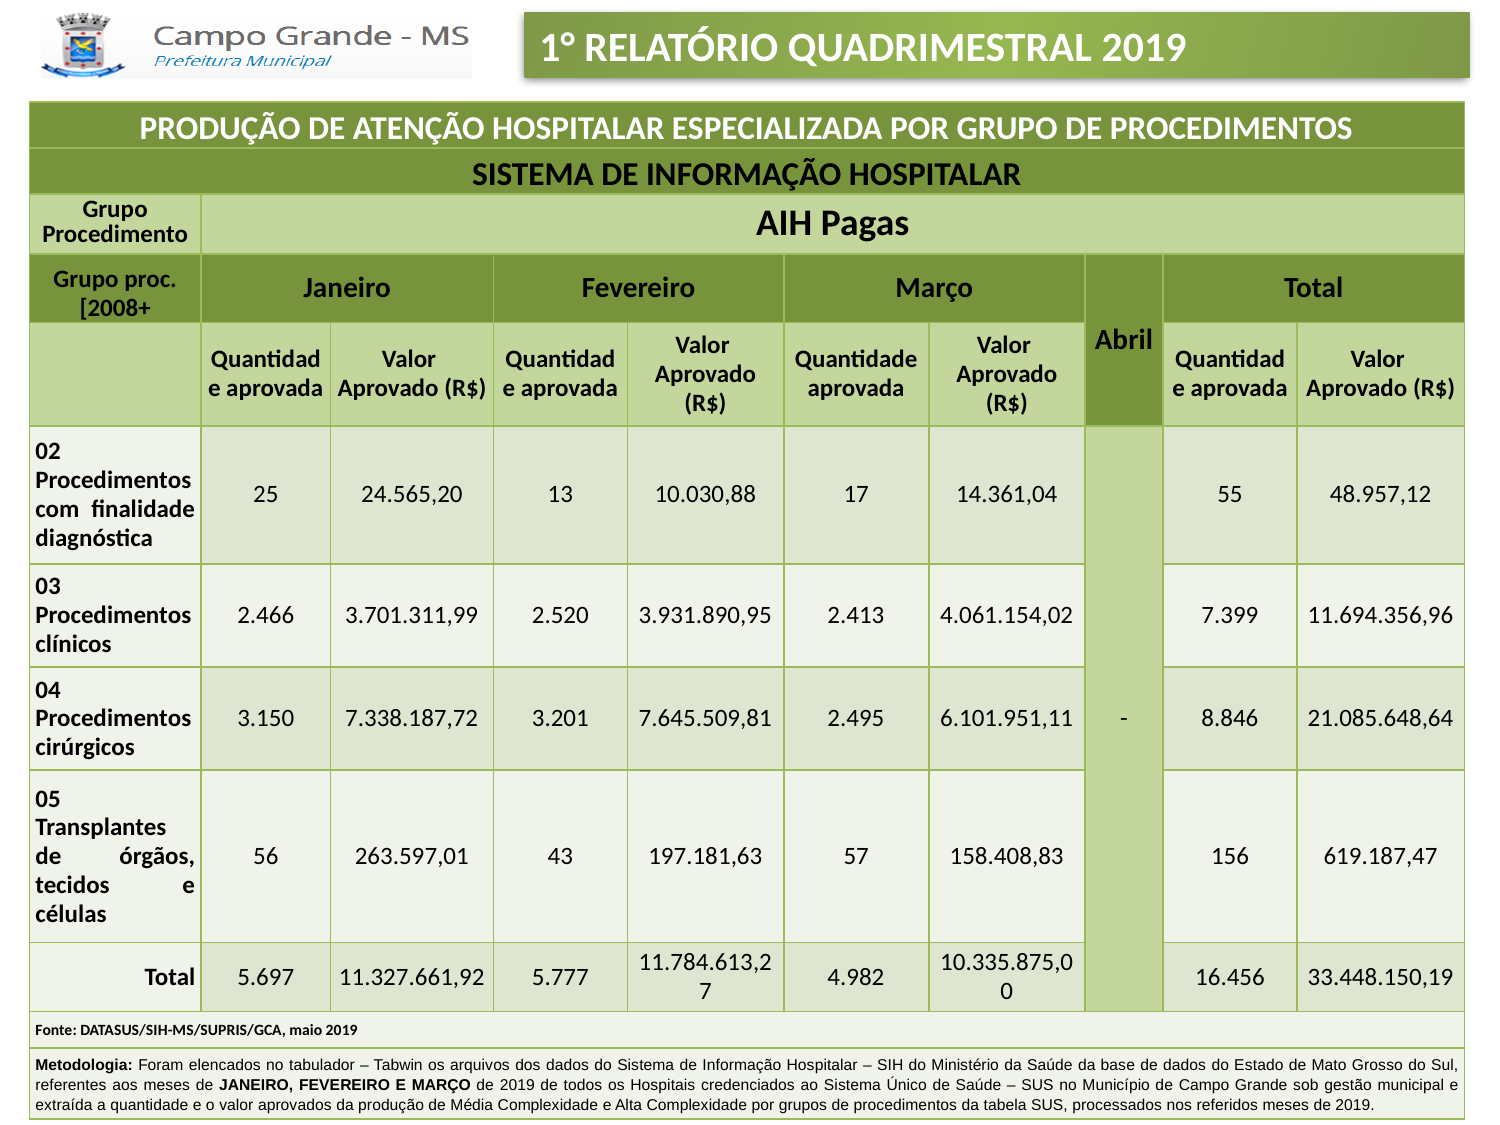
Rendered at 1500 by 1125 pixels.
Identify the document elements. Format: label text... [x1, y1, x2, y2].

table_cell Março [785, 255, 1084, 322]
table_cell Janeiro [202, 255, 493, 322]
table_cell 04 Procedimentos cirúrgicos [30, 668, 200, 769]
table_cell 48.957,12 [1298, 427, 1464, 563]
table_cell 14.361,04 [930, 427, 1084, 563]
table_cell Valor Aprovado (R$) [930, 323, 1084, 425]
table_cell 25 [202, 427, 330, 563]
table_cell 56 [202, 771, 330, 942]
table_cell 6.101.951,11 [930, 668, 1084, 769]
table_cell Metodologia: Foram elencados no tabulador – Tabwin os arquivos dos dados do Sistema de Informação Hospitalar – SIH do Ministério da Saúde da base de dados do Estado de Mato Grosso do Sul, referentes aos meses de JANEIRO, FEVEREIRO E MARÇO de 2019 de todos os Hospitais credenciados ao Sistema Único de Saúde – SUS no Município de Campo Grande sob gestão municipal e extraída a quantidade e o valor aprovados da produção de Média Complexidade e Alta Complexidade por grupos de procedimentos da tabela SUS, processados nos referidos meses de 2019. [30, 1049, 1464, 1118]
table_cell 10.030,88 [628, 427, 783, 563]
table_cell 02 Procedimentos com finalidade diagnóstica [30, 427, 200, 563]
table_cell Quantidade aprovada [202, 323, 330, 425]
table_cell 11.694.356,96 [1298, 565, 1464, 666]
table_cell - [1086, 427, 1162, 1011]
picture [40, 11, 472, 79]
table_cell Total [30, 943, 200, 1011]
table_cell 4.061.154,02 [930, 565, 1084, 666]
table_cell Total [1164, 255, 1464, 322]
table_cell [30, 323, 200, 425]
table_cell Fonte: DATASUS/SIH-MS/SUPRIS/GCA, maio 2019 [30, 1012, 1464, 1047]
table_header PRODUÇÃO DE ATENÇÃO HOSPITALAR ESPECIALIZADA POR GRUPO DE PROCEDIMENTOS [30, 103, 1464, 147]
table_cell SISTEMA DE INFORMAÇÃO HOSPITALAR [30, 149, 1464, 193]
table_cell Abril [1086, 255, 1162, 425]
table_cell 11.327.661,92 [331, 943, 493, 1011]
table_cell 2.495 [785, 668, 928, 769]
table_cell Valor Aprovado (R$) [1298, 323, 1464, 425]
table_cell 10.335.875,00 [930, 943, 1084, 1011]
table_cell 24.565,20 [331, 427, 493, 563]
table_cell 03 Procedimentos clínicos [30, 565, 200, 666]
table_cell 156 [1164, 771, 1296, 942]
table_cell 7.399 [1164, 565, 1296, 666]
table_cell 3.150 [202, 668, 330, 769]
table_cell 5.697 [202, 943, 330, 1011]
table_cell Fevereiro [494, 255, 783, 322]
table_cell 2.520 [494, 565, 627, 666]
table_cell 2.413 [785, 565, 928, 666]
table_cell 3.701.311,99 [331, 565, 493, 666]
table_cell 17 [785, 427, 928, 563]
table_cell 158.408,83 [930, 771, 1084, 942]
table_cell 2.466 [202, 565, 330, 666]
table_cell 7.338.187,72 [331, 668, 493, 769]
table_cell 57 [785, 771, 928, 942]
table_cell 21.085.648,64 [1298, 668, 1464, 769]
table_cell 8.846 [1164, 668, 1296, 769]
table_cell 3.201 [494, 668, 627, 769]
table_cell Quantidade aprovada [785, 323, 928, 425]
table_cell Quantidade aprovada [1164, 323, 1296, 425]
table_cell 43 [494, 771, 627, 942]
table_cell 33.448.150,19 [1298, 943, 1464, 1011]
table_cell 16.456 [1164, 943, 1296, 1011]
table_cell 619.187,47 [1298, 771, 1464, 942]
table_cell 197.181,63 [628, 771, 783, 942]
table_cell Quantidade aprovada [494, 323, 627, 425]
table_cell 4.982 [785, 943, 928, 1011]
table_cell 263.597,01 [331, 771, 493, 942]
table_cell Grupo Procedimento [30, 195, 200, 253]
table_cell 05 Transplantes de órgãos, tecidos e células [30, 771, 200, 942]
table_cell Grupo proc. [2008+ [30, 255, 200, 322]
table_cell 11.784.613,27 [628, 943, 783, 1011]
table_cell 3.931.890,95 [628, 565, 783, 666]
table_cell Valor Aprovado (R$) [628, 323, 783, 425]
table_cell 13 [494, 427, 627, 563]
table_cell 5.777 [494, 943, 627, 1011]
table_cell 55 [1164, 427, 1296, 563]
text_box 1° RELATÓRIO QUADRIMESTRAL 2019 [524, 12, 1470, 78]
table_cell Valor Aprovado (R$) [331, 323, 493, 425]
table_cell 7.645.509,81 [628, 668, 783, 769]
table_cell AIH Pagas [202, 195, 1464, 253]
